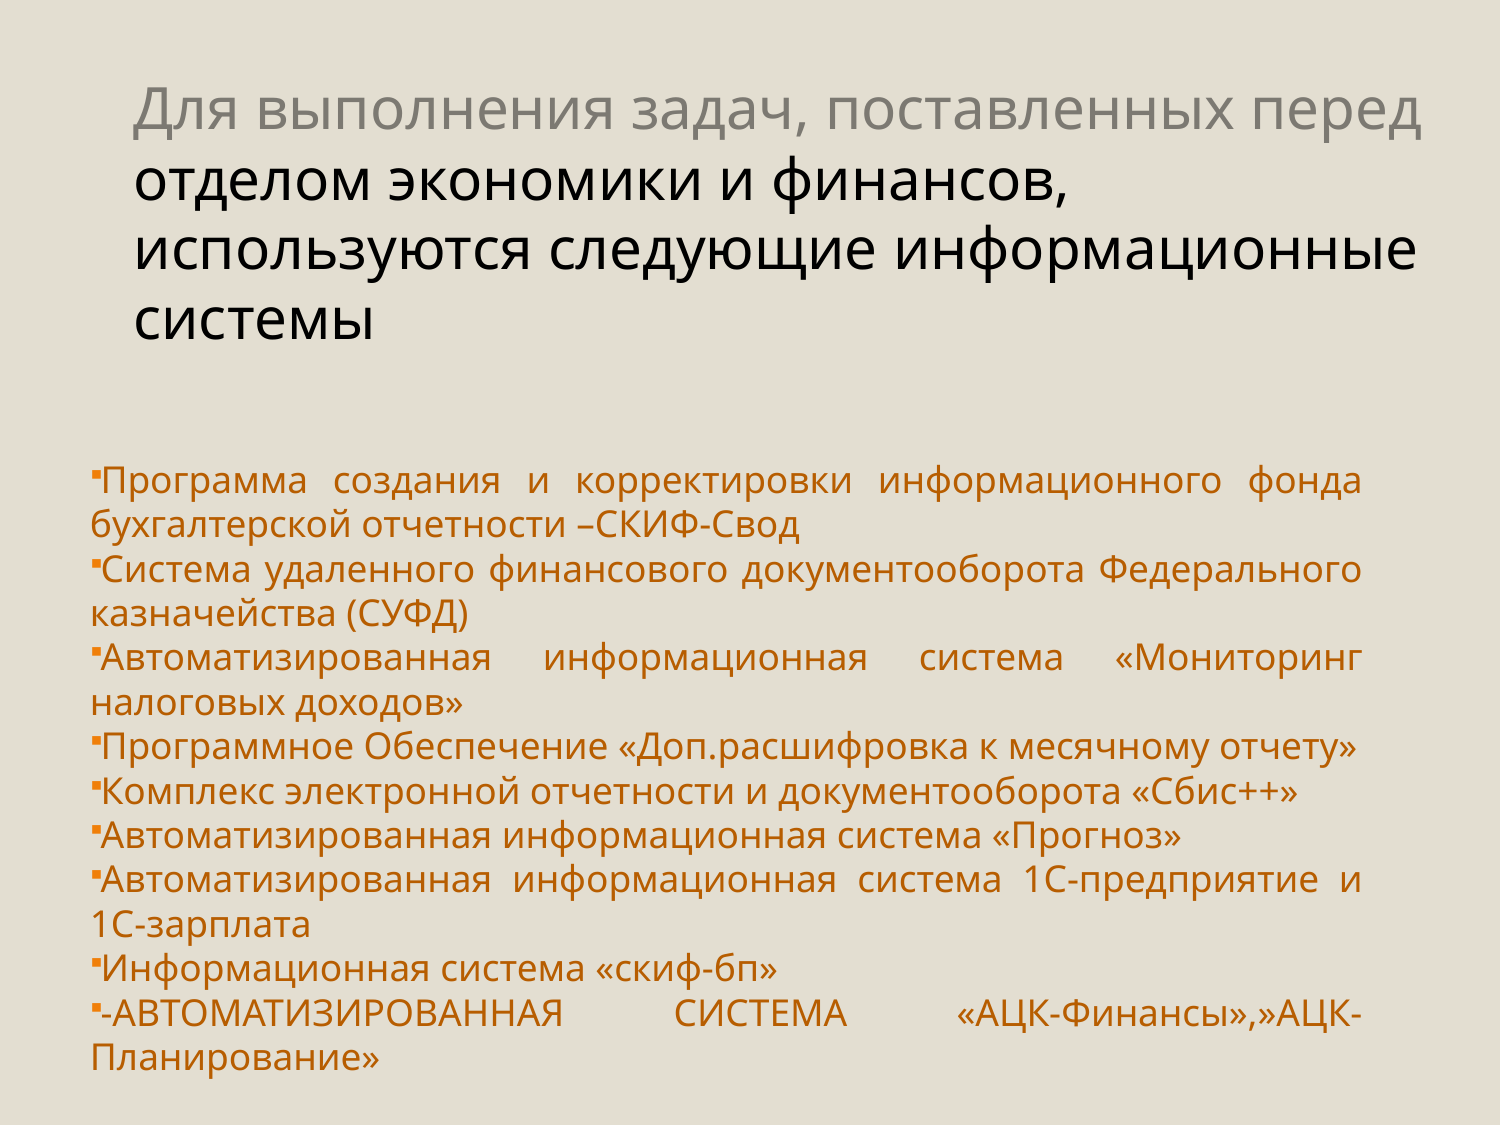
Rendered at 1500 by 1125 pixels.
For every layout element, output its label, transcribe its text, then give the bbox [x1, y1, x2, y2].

list Программа создания и корректировки информационного фонда бухгалтерской отчетности –СКИФ-Свод Система удаленного финансового документооборота Федерального казначейства (СУФД) Автоматизированная информационная система «Мониторинг налоговых доходов» Программное Обеспечение «Доп.расшифровка к месячному отчету» Комплекс электронной отчетности и документооборота «Сбис++» Автоматизированная информационная система «Прогноз» Автоматизированная информационная система 1С-предприятие и 1С-зарплата Информационная система «скиф-бп» -АВТОМАТИЗИРОВАННАЯ СИСТЕМА «АЦК-Финансы»,»АЦК-Планирование» [70, 456, 1383, 1125]
title Для выполнения задач, поставленных перед отделом экономики и финансов, используются следующие информационные системы [118, 87, 1442, 352]
